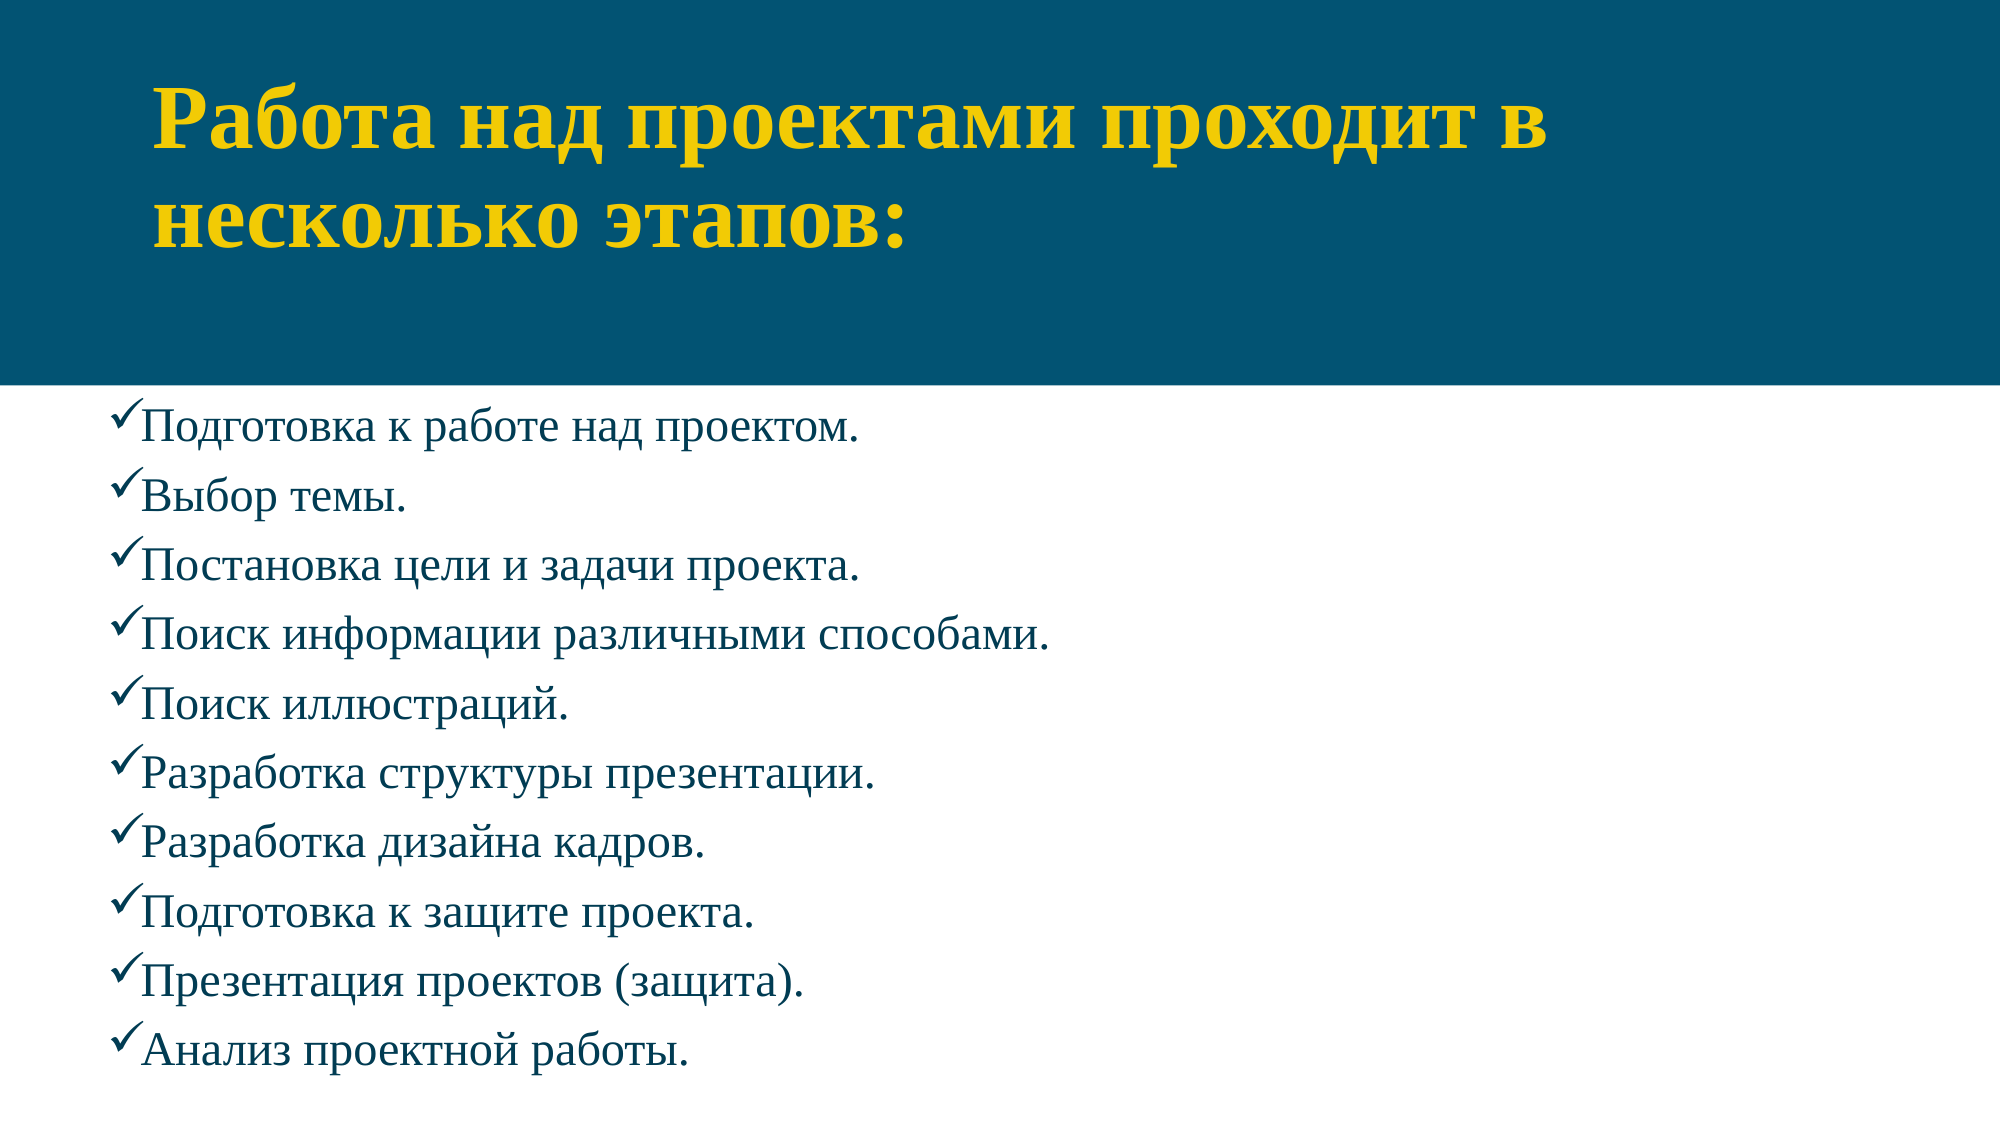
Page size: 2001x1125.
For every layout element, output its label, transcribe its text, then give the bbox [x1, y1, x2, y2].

title Работа над проектами проходит в несколько этапов: [137, 59, 1863, 278]
list Подготовка к работе над проектом. Выбор темы. Постановка цели и задачи проекта. Поиск информации различными способами. Поиск иллюстраций. Разработка структуры презентации. Разработка дизайна кадров. Подготовка к защите проекта. Презентация проектов (защита). Анализ проектной работы. [92, 392, 1296, 1087]
